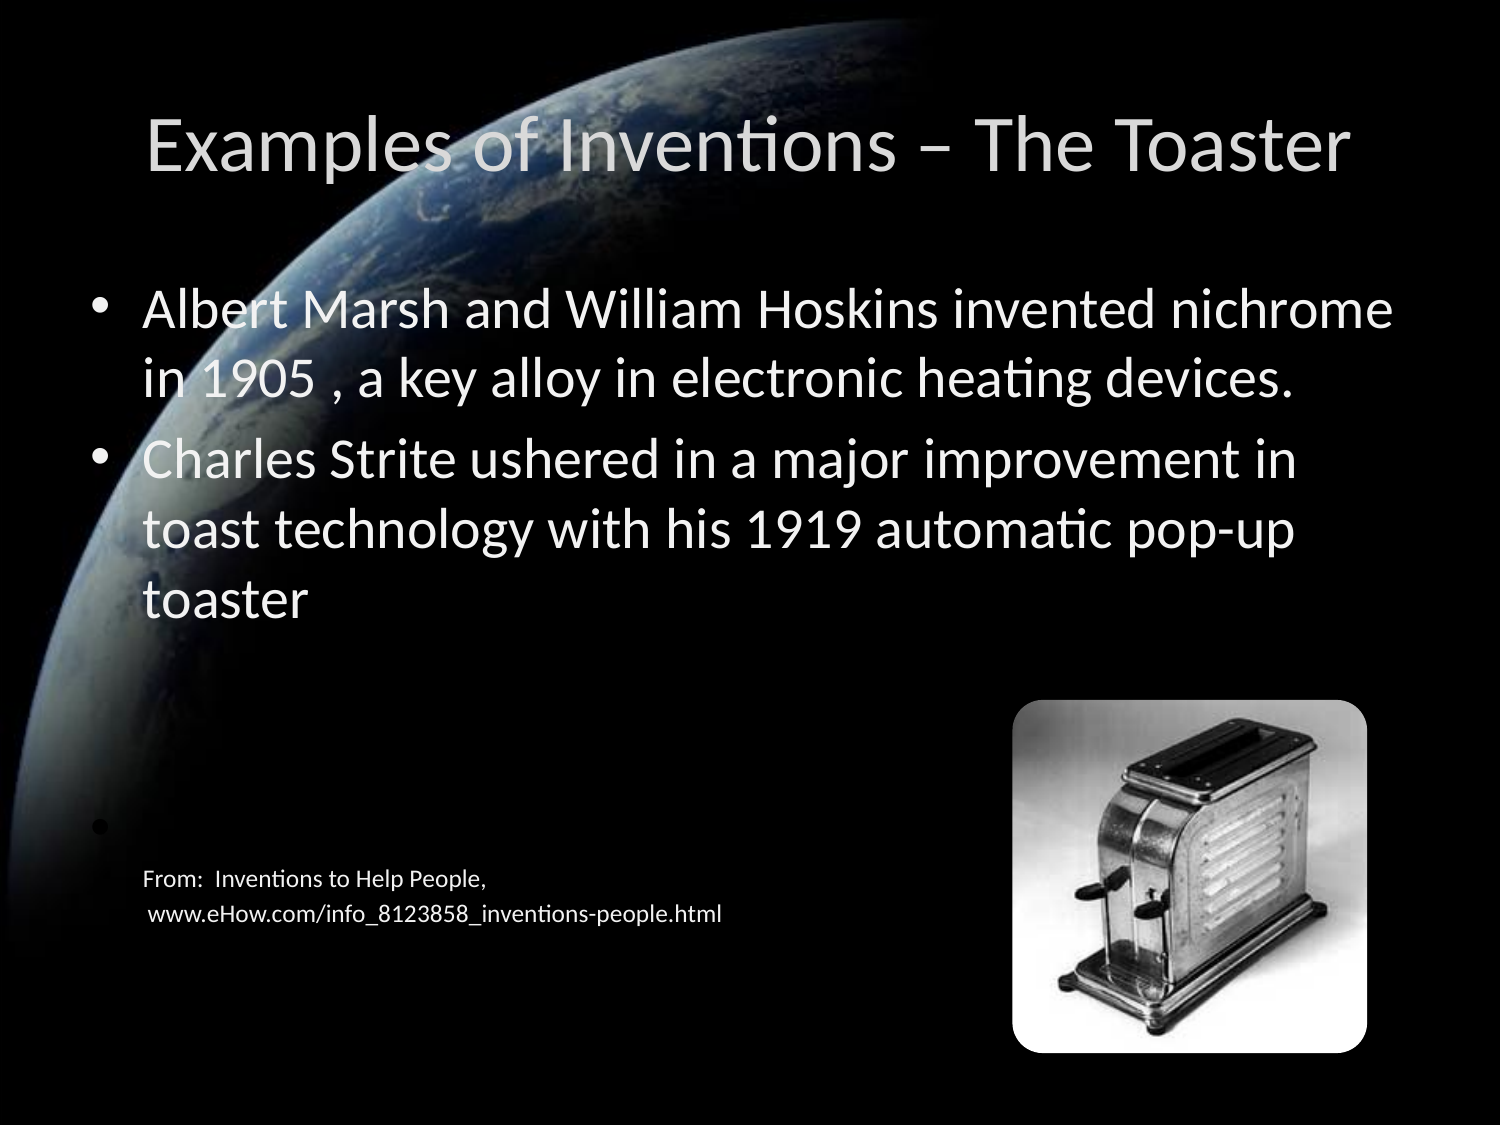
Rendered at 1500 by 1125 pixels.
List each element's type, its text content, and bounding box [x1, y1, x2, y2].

title Examples of Inventions – The Toaster [75, 45, 1425, 233]
list Albert Marsh and William Hoskins invented nichrome in 1905 , a key alloy in electronic heating devices. Charles Strite ushered in a major improvement in toast technology with his 1919 automatic pop-up toaster From: Inventions to Help People, www.eHow.com/info_8123858_inventions-people.html [75, 262, 1425, 1005]
picture [0, 0, 1500, 1125]
